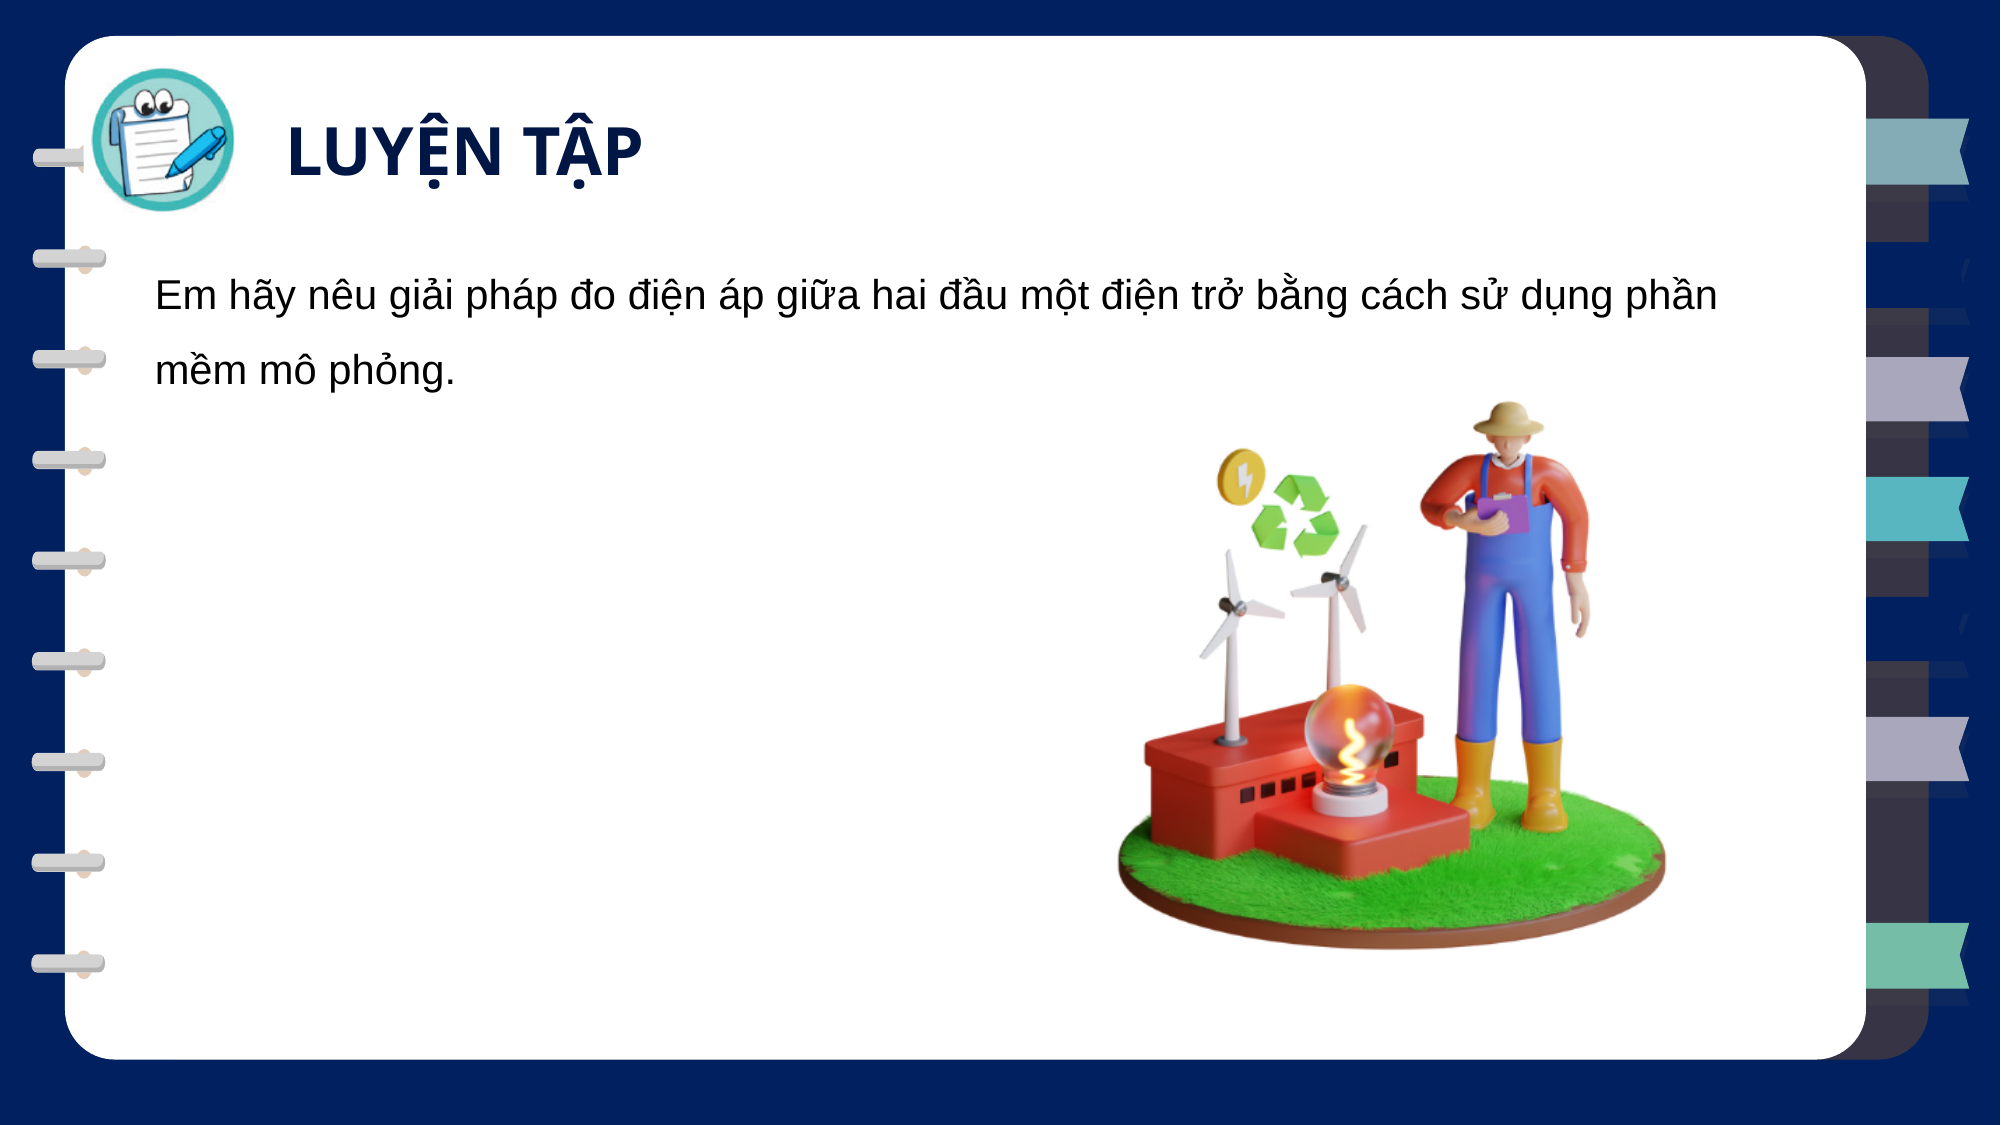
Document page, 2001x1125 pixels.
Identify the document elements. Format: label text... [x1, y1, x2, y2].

picture [1042, 365, 1696, 954]
picture [83, 61, 244, 236]
text_box Em hãy nêu giải pháp đo điện áp giữa hai đầu một điện trở bằng cách sử dụng phần mềm mô phỏng. [140, 235, 1824, 400]
text_box LUYỆN TẬP [244, 81, 679, 197]
